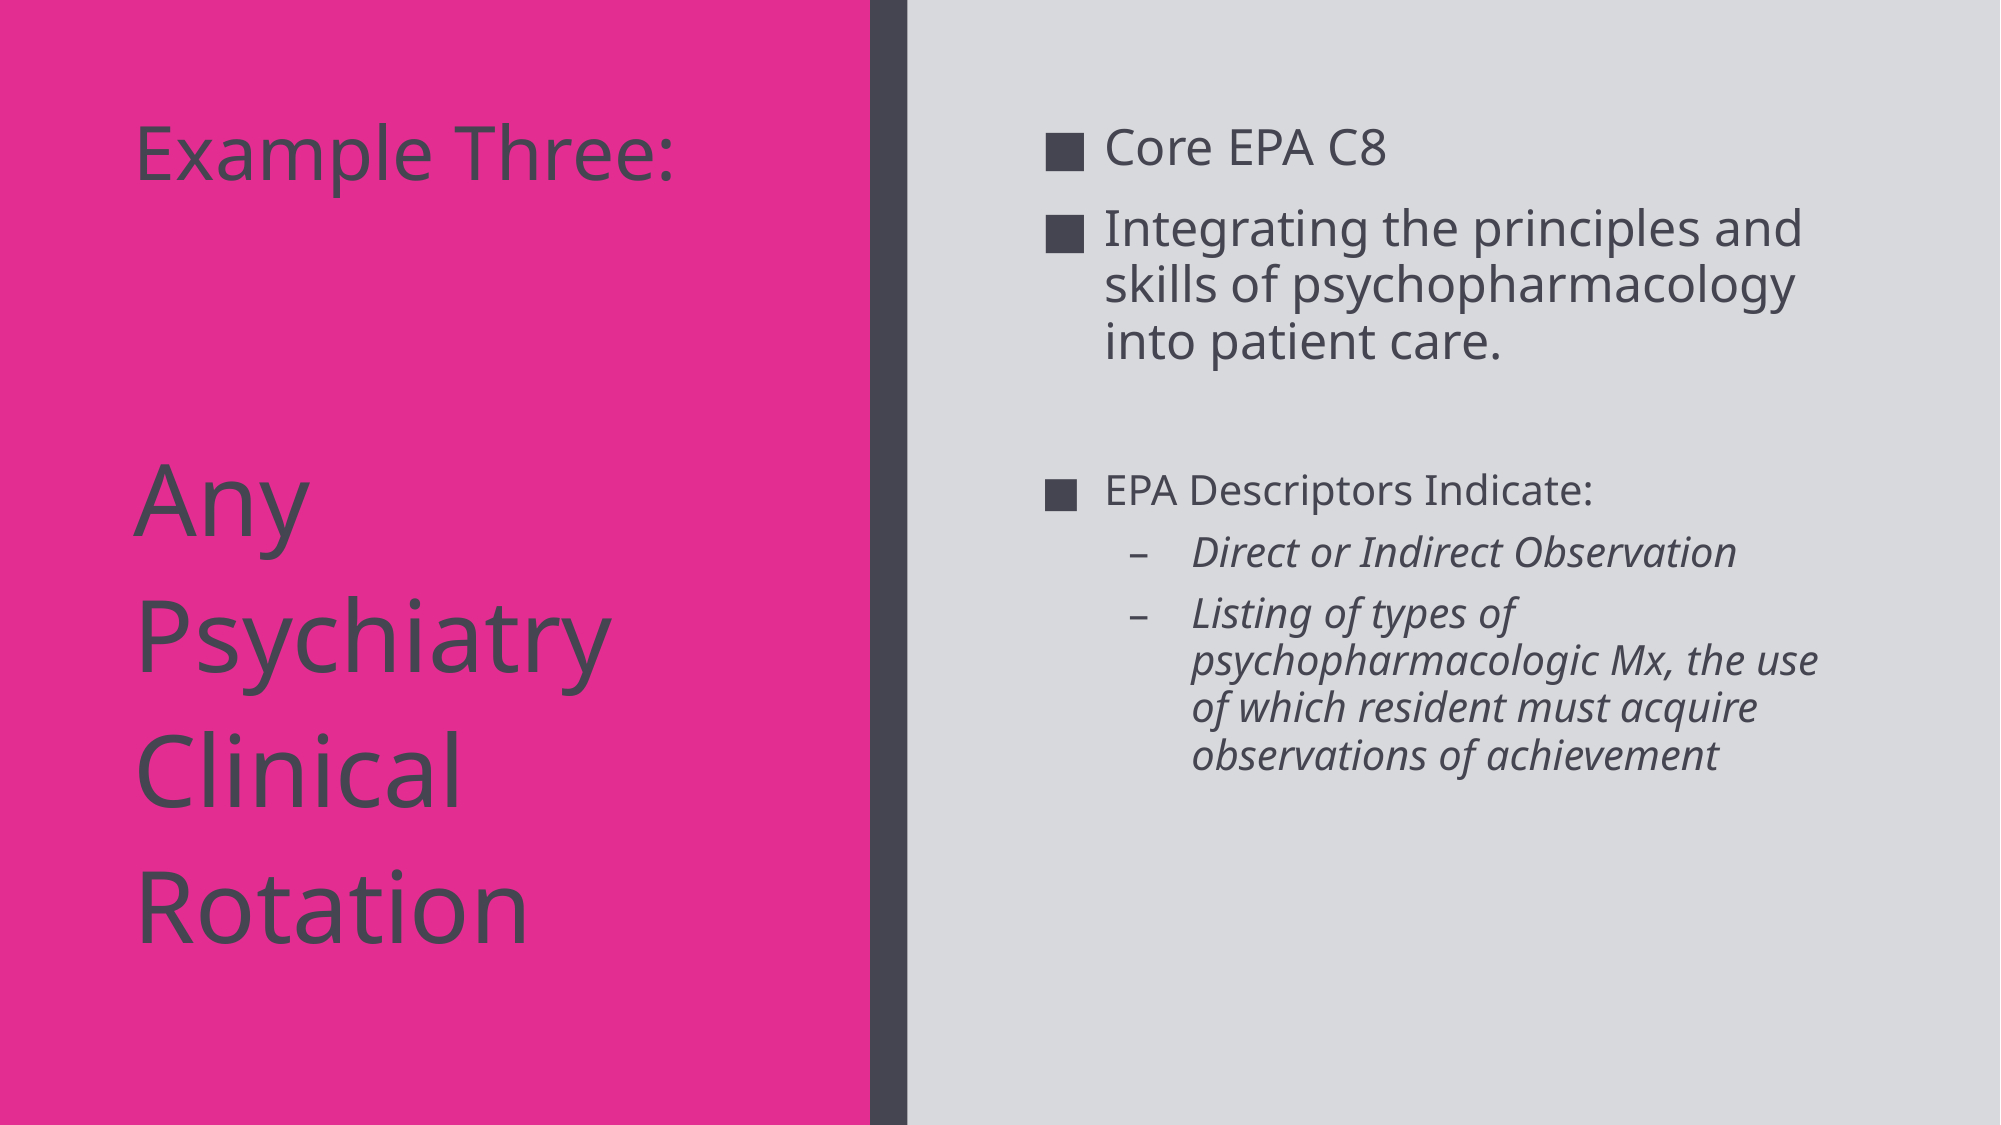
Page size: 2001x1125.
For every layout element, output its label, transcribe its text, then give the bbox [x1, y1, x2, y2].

list Core EPA C8 Integrating the principles and skills of psychopharmacology into patient care. EPA Descriptors Indicate: Direct or Indirect Observation Listing of types of psychopharmacologic Mx, the use of which resident must acquire observations of achievement [1026, 112, 1882, 962]
list Any Psychiatry Clinical Rotation [118, 413, 773, 908]
title Example Three: [118, 112, 752, 413]
